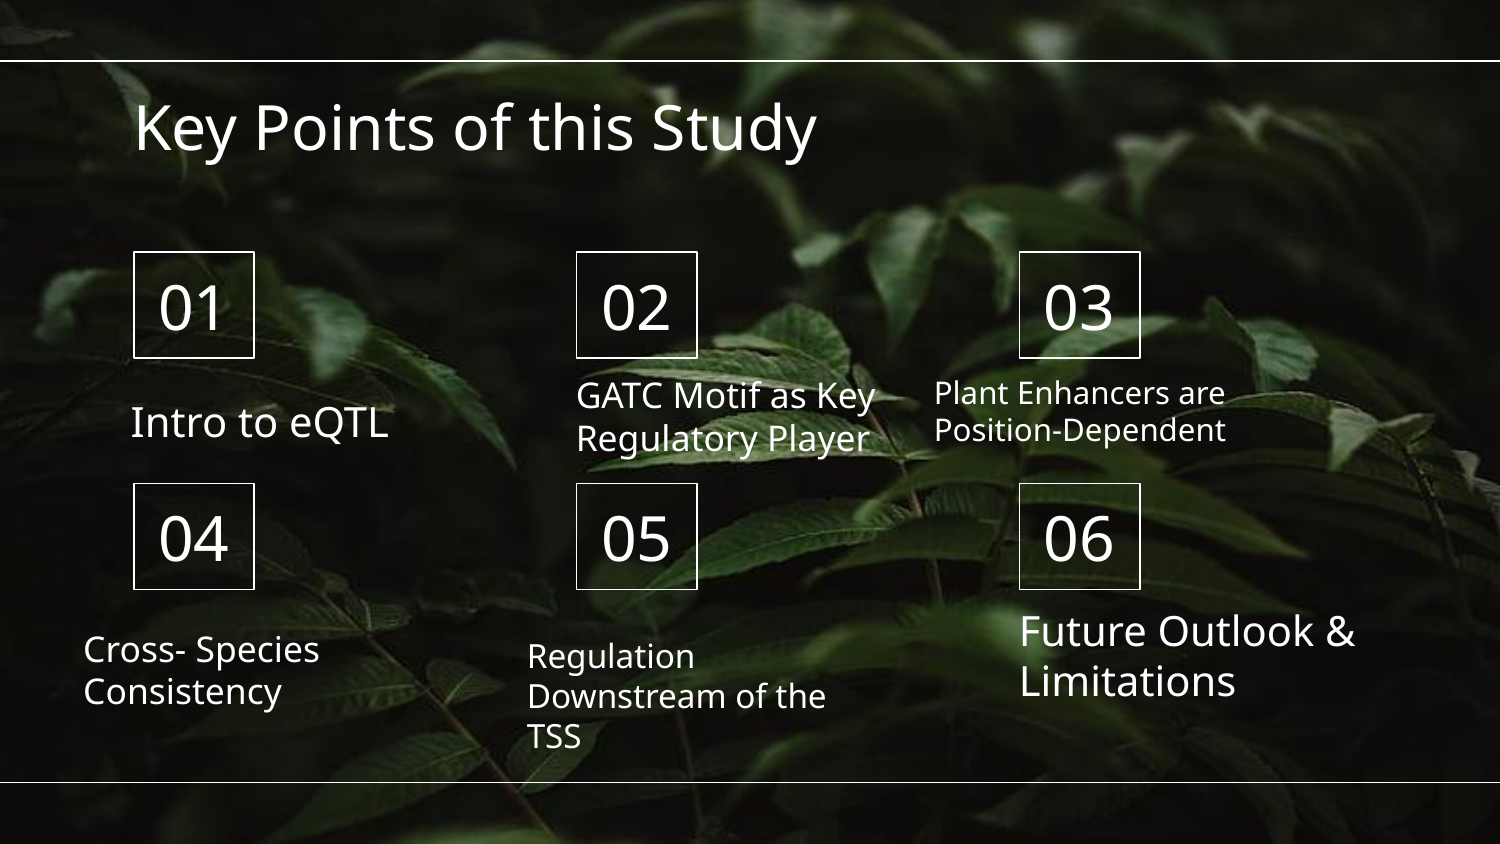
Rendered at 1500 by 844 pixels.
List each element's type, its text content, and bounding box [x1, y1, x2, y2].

title 01 [133, 251, 255, 359]
subtitle GATC Motif as Key Regulatory Player [560, 358, 940, 439]
picture [0, 0, 1500, 60]
title Key Points of this Study [118, 72, 1382, 167]
title 03 [1019, 251, 1141, 358]
title 04 [133, 483, 255, 590]
title 05 [576, 483, 698, 590]
title 06 [1019, 483, 1141, 589]
subtitle Future Outlook & Limitations [1003, 589, 1382, 671]
picture [0, 783, 1500, 844]
subtitle Intro to eQTL [94, 380, 473, 462]
title 02 [576, 251, 698, 358]
subtitle Regulation Downstream of the TSS [511, 619, 891, 701]
picture [0, 62, 1500, 782]
subtitle Cross- Species Consistency [68, 611, 447, 693]
subtitle Plant Enhancers are Position-Dependent [940, 358, 1297, 439]
